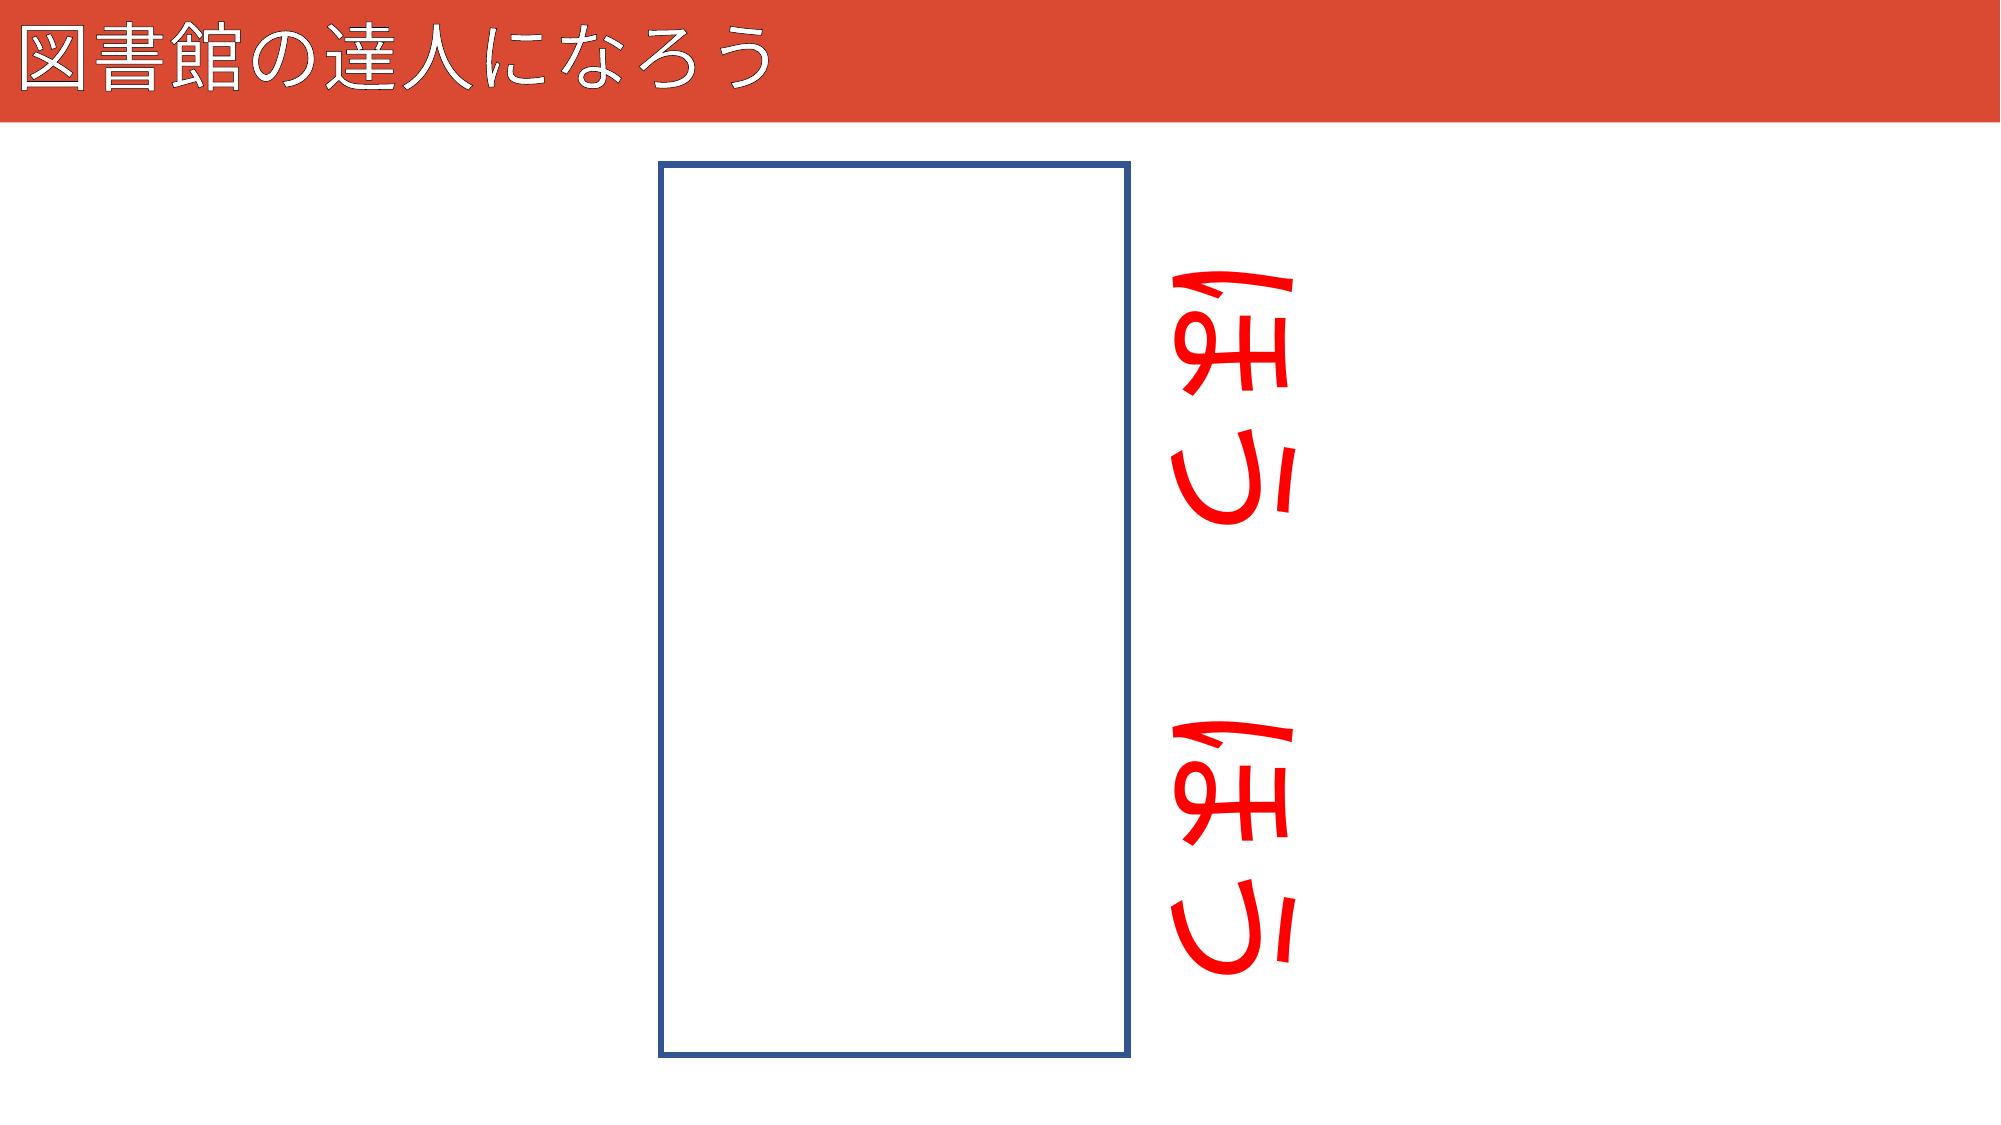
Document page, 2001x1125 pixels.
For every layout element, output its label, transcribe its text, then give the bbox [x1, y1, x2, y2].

title 図書館の達人になろう [0, 0, 1712, 123]
text_box ほう ほう [1129, 239, 1337, 1012]
text_box [660, 163, 1129, 1056]
text_box 方法 [616, 195, 1152, 1125]
slide_number 10 [1712, 0, 2000, 123]
